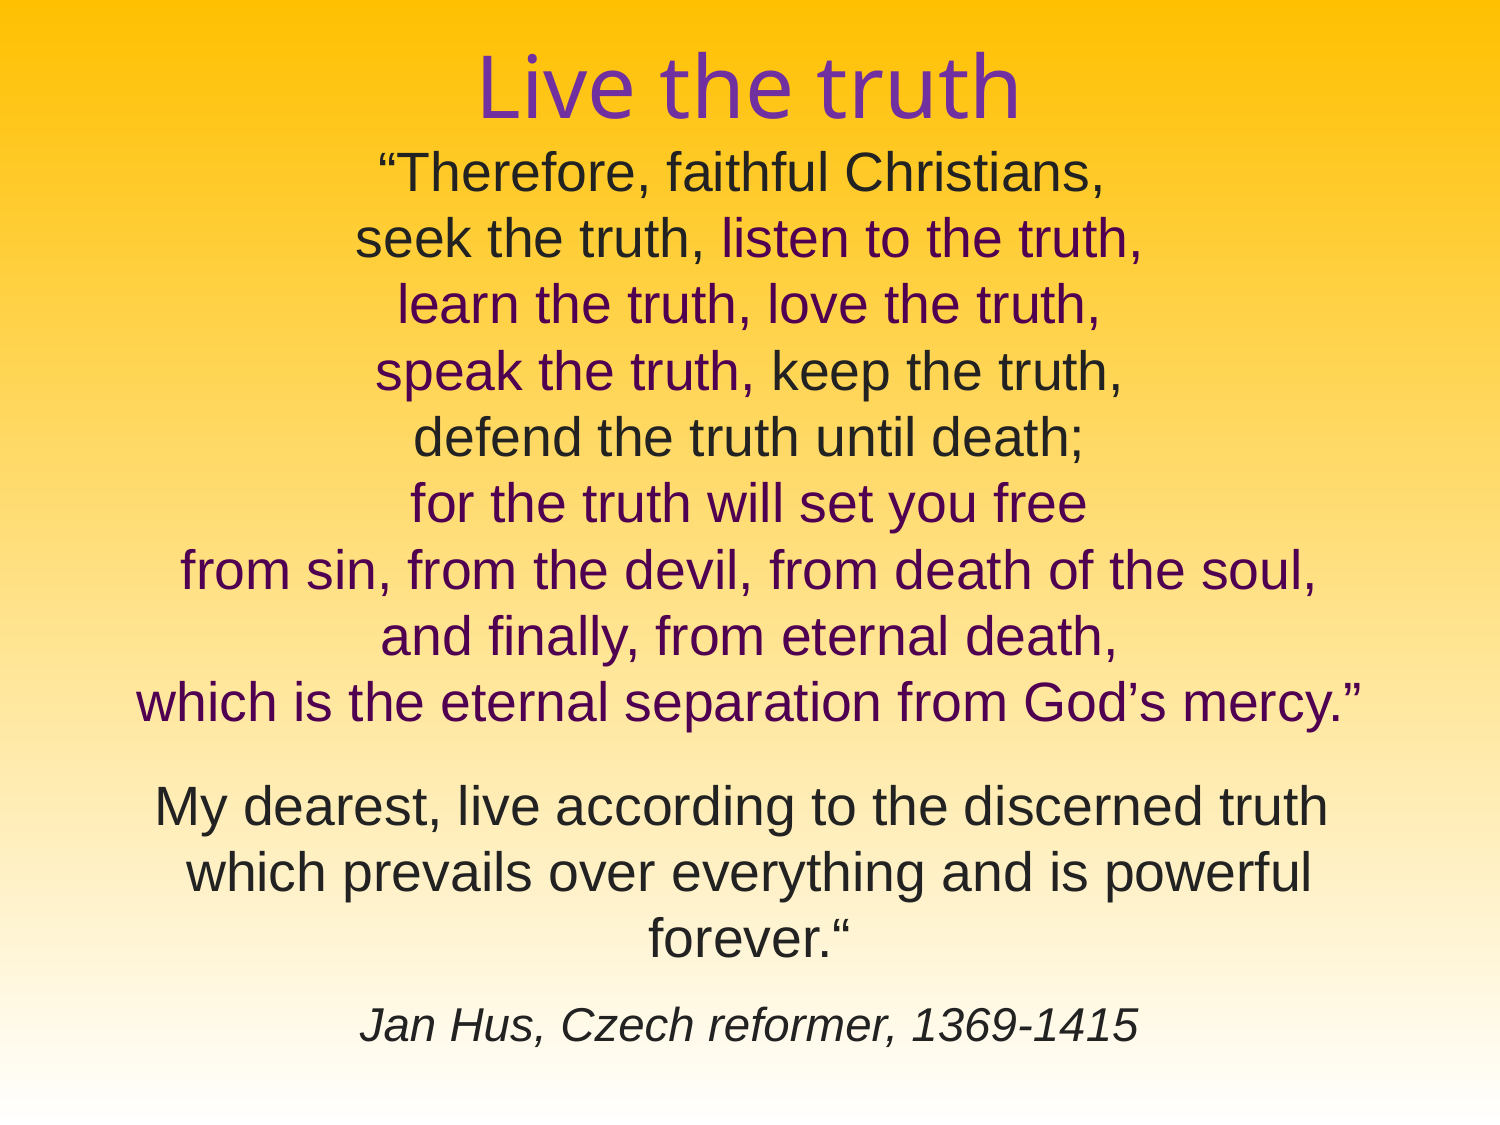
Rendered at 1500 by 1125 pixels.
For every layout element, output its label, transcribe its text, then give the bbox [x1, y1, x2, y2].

list Live the truth “Therefore, faithful Christians, seek the truth, listen to the truth, learn the truth, love the truth, speak the truth, keep the truth, defend the truth until death; for the truth will set you free from sin, from the devil, from death of the soul, and finally, from eternal death, which is the eternal separation from God’s mercy.” My dearest, live according to the discerned truth which prevails over everything and is powerful forever.“ Jan Hus, Czech reformer, 1369-1415 [64, 19, 1436, 1059]
